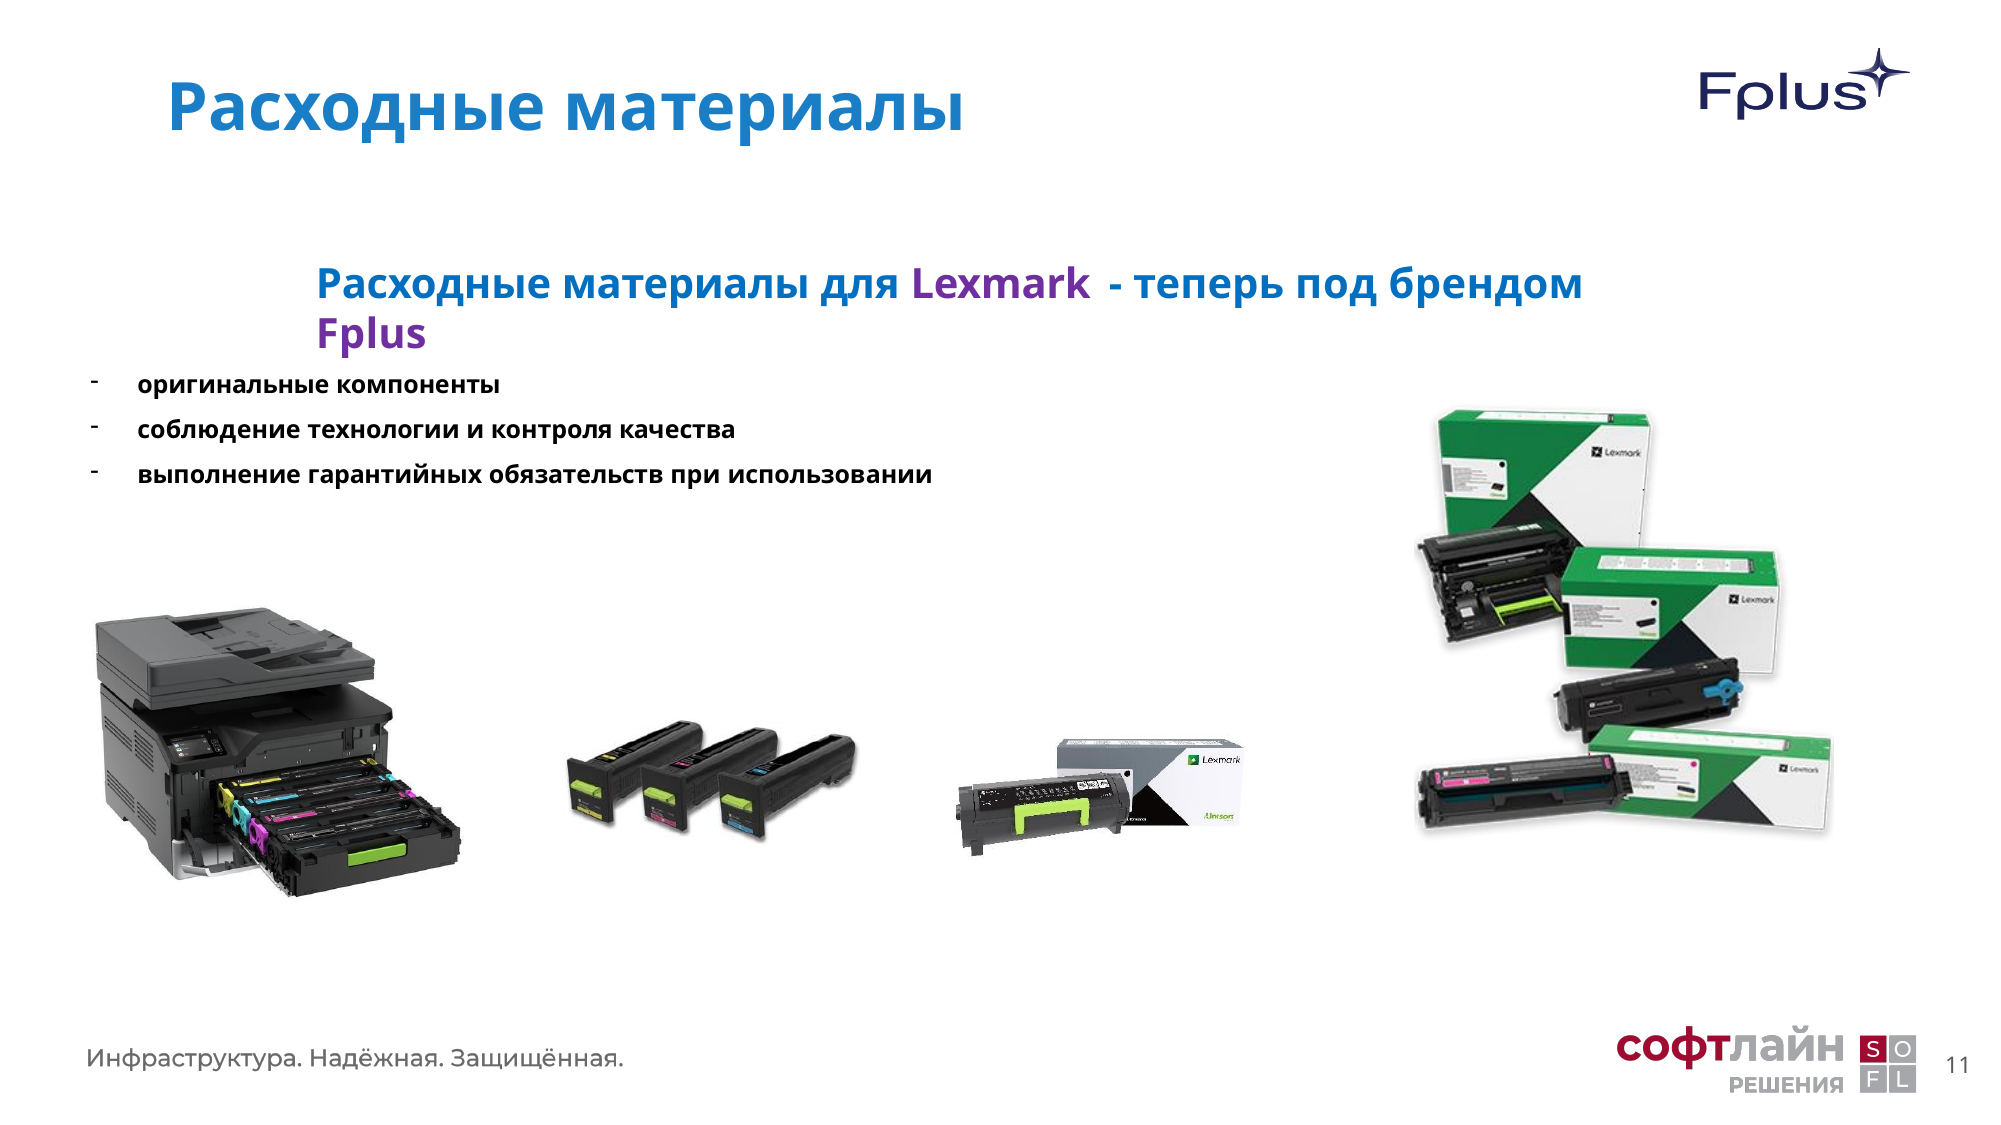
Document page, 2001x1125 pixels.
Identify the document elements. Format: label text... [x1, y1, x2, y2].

picture [84, 1042, 625, 1076]
picture [92, 605, 464, 899]
picture [1414, 401, 1834, 845]
picture [562, 719, 862, 844]
picture [1700, 48, 1910, 120]
picture [1605, 1018, 1928, 1100]
slide_number 11 [1909, 1036, 1987, 1097]
text_box Расходные материалы [164, 61, 973, 144]
picture [956, 734, 1246, 860]
text_box Расходные материалы для Lexmark - теперь под брендом Fplus оригинальные компоненты соблюдение технологии и контроля качества выполнение гарантийных обязательств при использовании [88, 235, 1690, 489]
